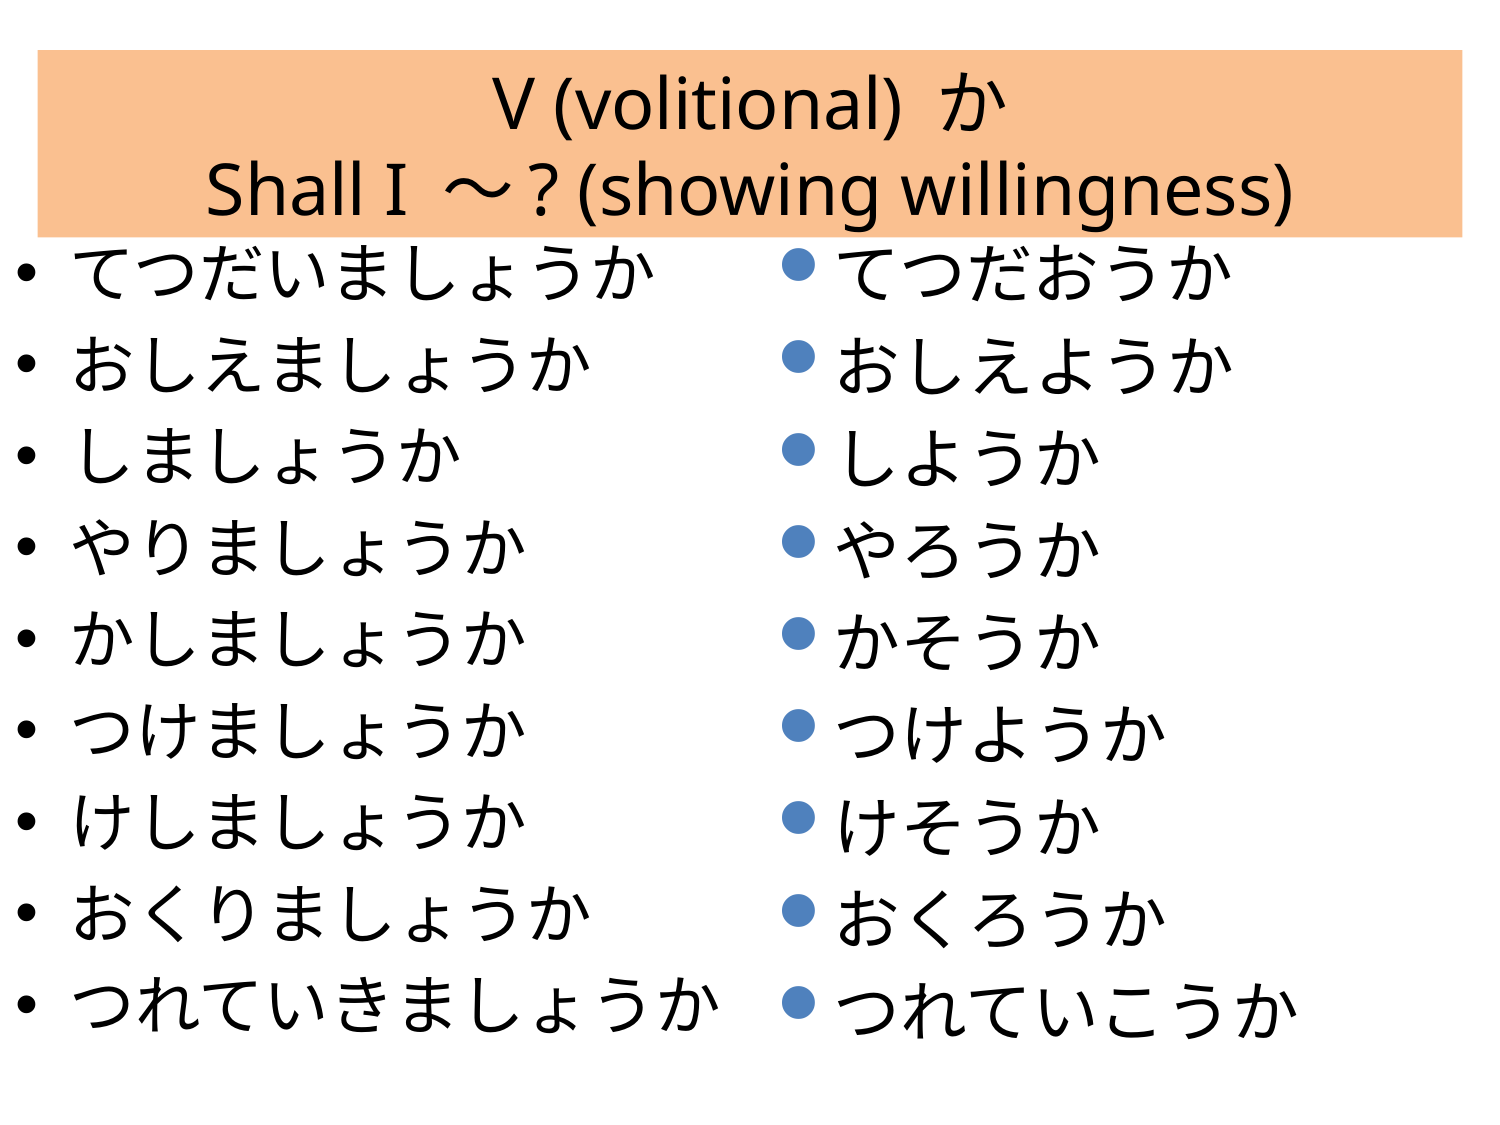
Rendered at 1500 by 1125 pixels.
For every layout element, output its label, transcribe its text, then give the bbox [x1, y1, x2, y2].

text_box てつだおうか おしえようか しようか やろうか かそうか つけようか けそうか おくろうか つれていこうか [762, 224, 1500, 1125]
list てつだいましょうか おしえましょうか しましょうか やりましょうか かしましょうか つけましょうか けしましょうか おくりましょうか つれていきましょうか [0, 224, 738, 1125]
title V (volitional) か Shall I 〜? (showing willingness) [37, 50, 1463, 238]
